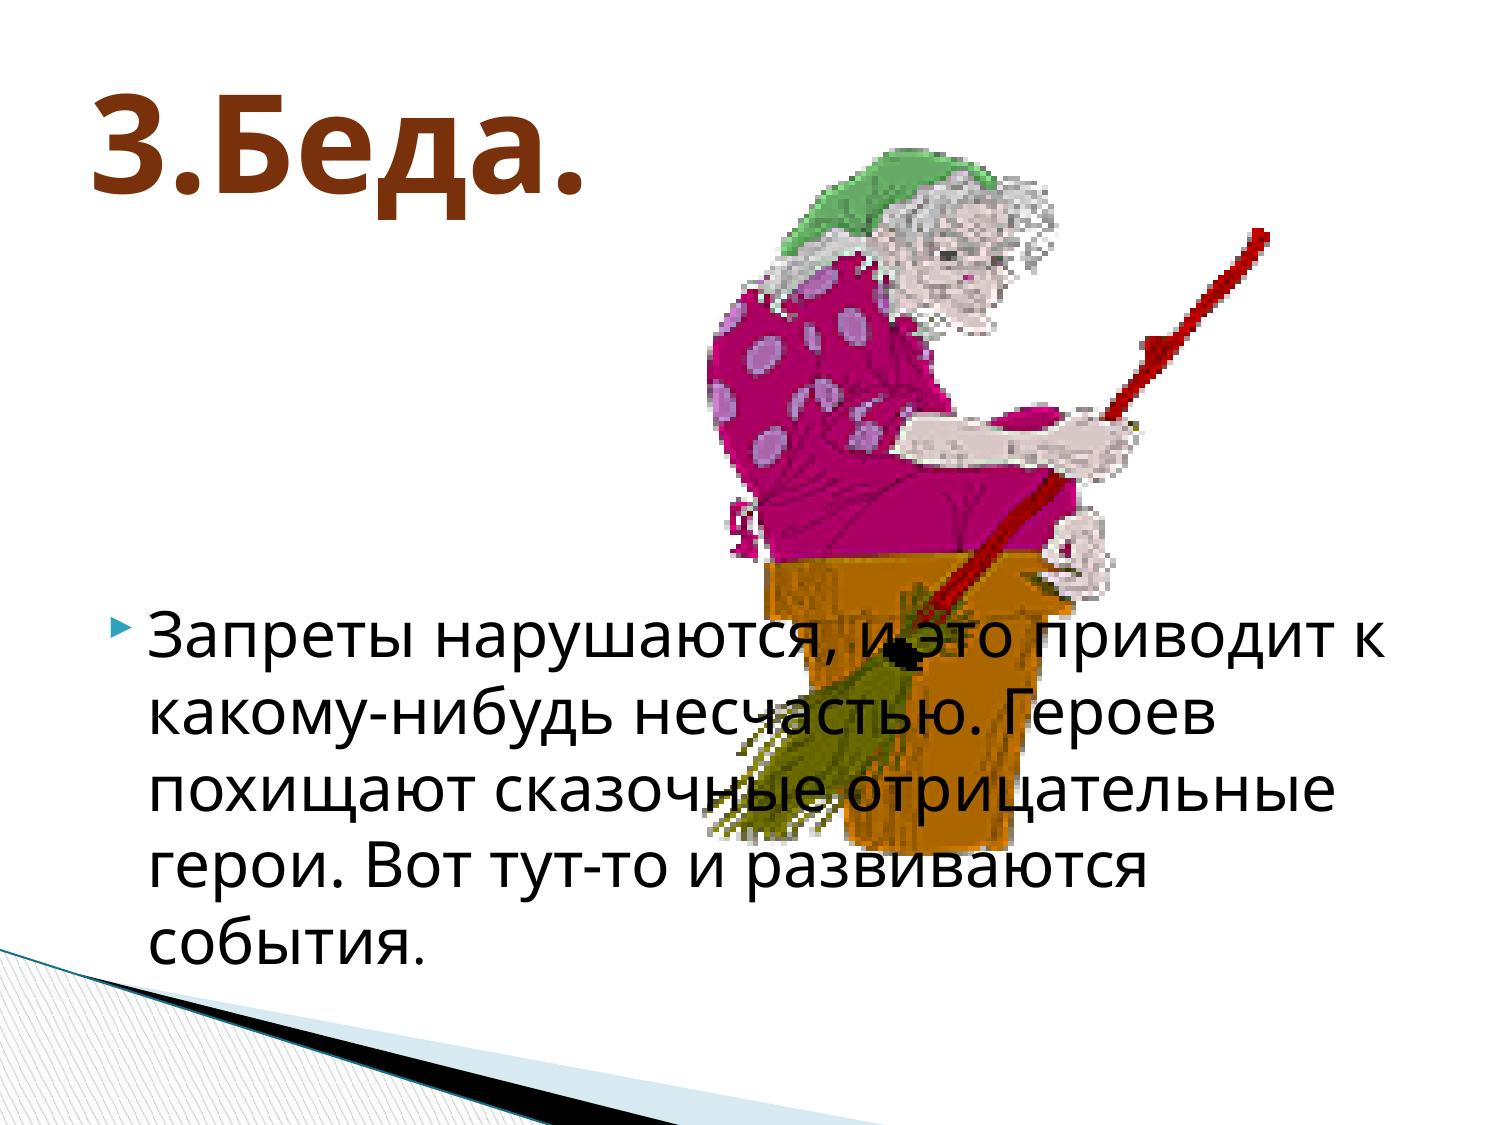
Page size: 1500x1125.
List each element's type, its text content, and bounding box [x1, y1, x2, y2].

list Запреты нарушаются, и это приводит к какому-нибудь несчастью. Героев похищают сказочные отрицательные герои. Вот тут-то и развиваются события. [75, 586, 1425, 986]
title 3.Беда. [75, 45, 1425, 233]
picture [702, 148, 1270, 857]
